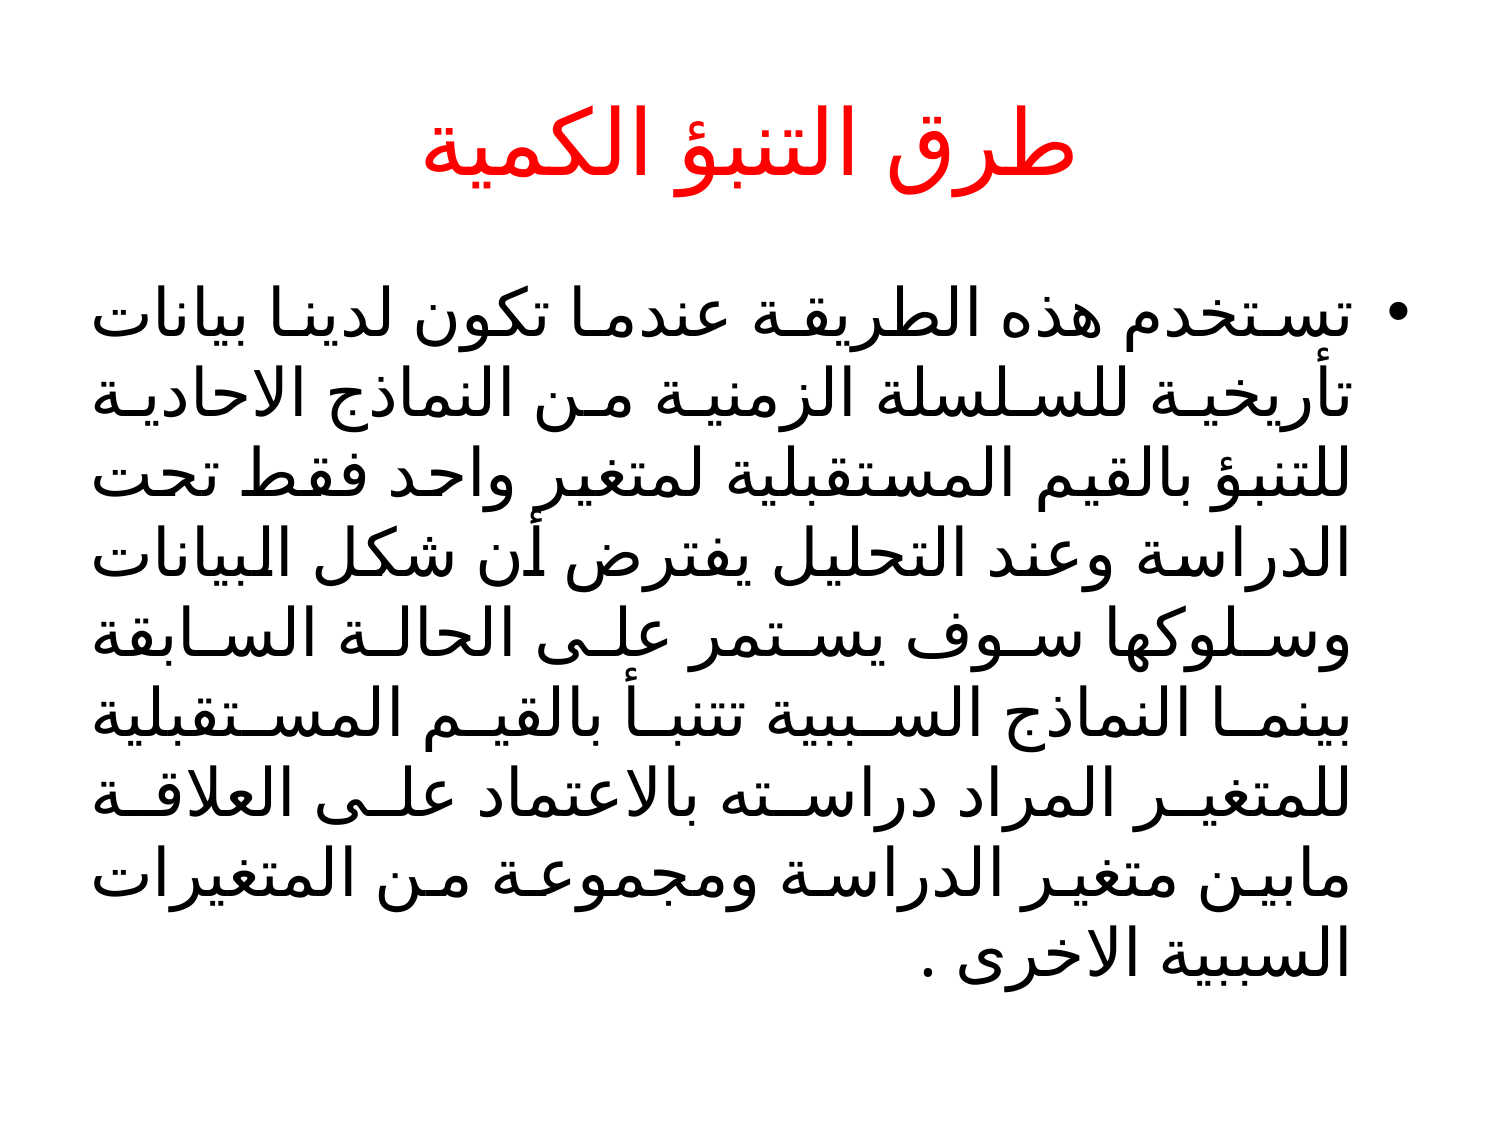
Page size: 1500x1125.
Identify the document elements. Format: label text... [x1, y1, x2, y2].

title طرق التنبؤ الكمية [75, 45, 1425, 233]
list تستخدم هذه الطريقة عندما تكون لدينا بيانات تأريخية للسلسلة الزمنية من النماذج الاحادية للتنبؤ بالقيم المستقبلية لمتغير واحد فقط تحت الدراسة وعند التحليل يفترض أن شكل البيانات وسلوكها سوف يستمر على الحالة السابقة بينما النماذج السببية تتنبأ بالقيم المستقبلية للمتغير المراد دراسته بالاعتماد على العلاقة مابين متغير الدراسة ومجموعة من المتغيرات السببية الاخرى . [75, 262, 1425, 1005]
